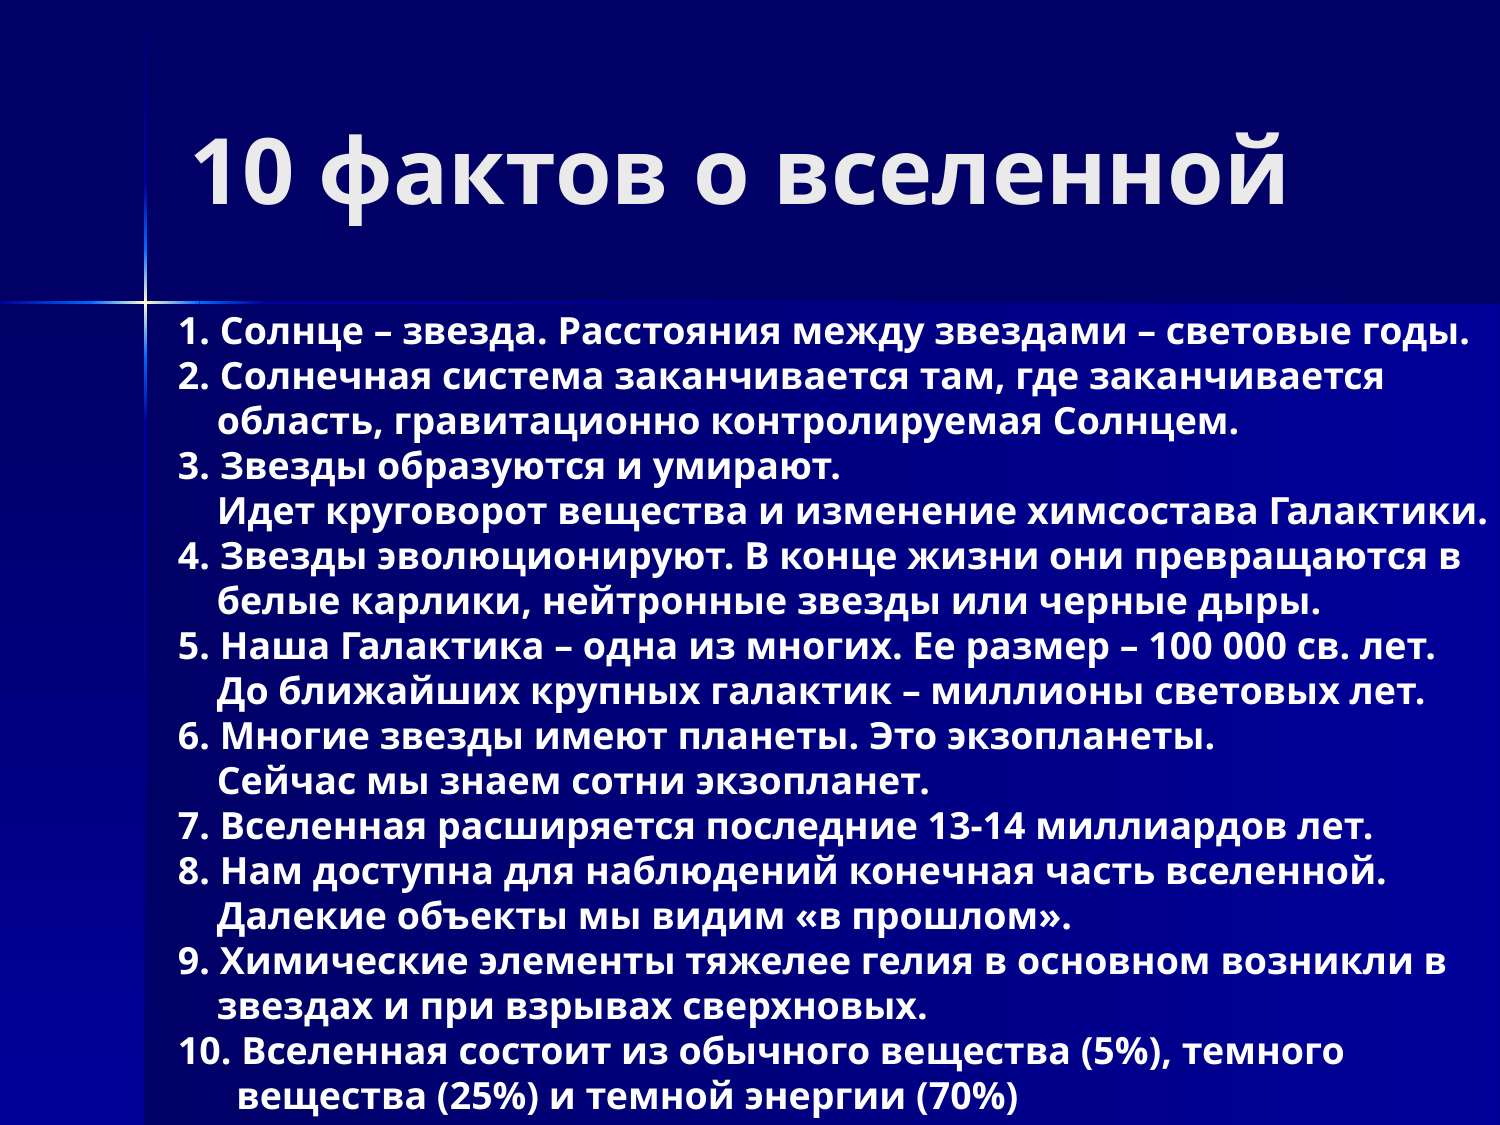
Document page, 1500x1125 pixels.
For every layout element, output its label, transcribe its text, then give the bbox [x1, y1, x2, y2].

text_box 1. Солнце – звезда. Расстояния между звездами – световые годы. 2. Солнечная система заканчивается там, где заканчивается область, гравитационно контролируемая Солнцем. 3. Звезды образуются и умирают. Идет круговорот вещества и изменение химсостава Галактики. 4. Звезды эволюционируют. В конце жизни они превращаются в белые карлики, нейтронные звезды или черные дыры. 5. Наша Галактика – одна из многих. Ее размер – 100 000 св. лет. До ближайших крупных галактик – миллионы световых лет. 6. Многие звезды имеют планеты. Это экзопланеты. Сейчас мы знаем сотни экзопланет. 7. Вселенная расширяется последние 13-14 миллиардов лет. 8. Нам доступна для наблюдений конечная часть вселенной. Далекие объекты мы видим «в прошлом». 9. Химические элементы тяжелее гелия в основном возникли в звездах и при взрывах сверхновых. 10. Вселенная состоит из обычного вещества (5%), темного вещества (25%) и темной энергии (70%) [163, 299, 1500, 1125]
title 10 фактов о вселенной [174, 49, 1413, 286]
